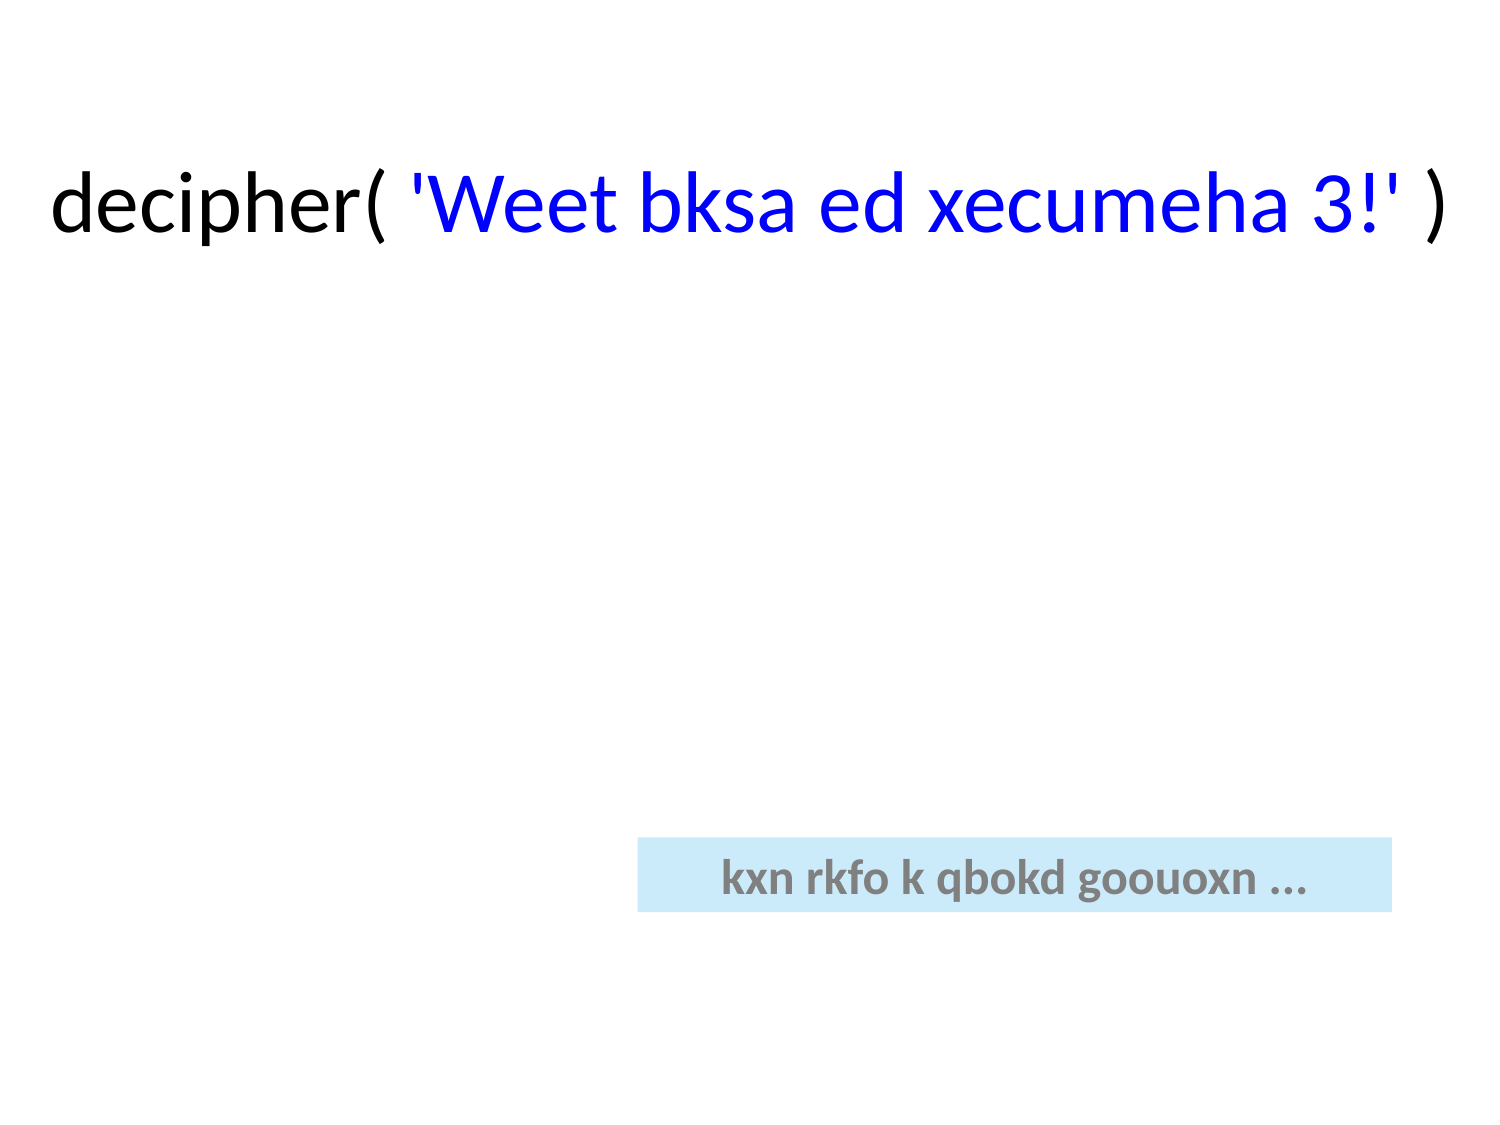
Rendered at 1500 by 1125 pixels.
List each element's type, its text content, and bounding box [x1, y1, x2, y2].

text_box kxn rkfo k qbokd goouoxn ... [637, 837, 1392, 913]
text_box decipher( 'Weet bksa ed xecumeha 3!' ) [0, 137, 1500, 258]
